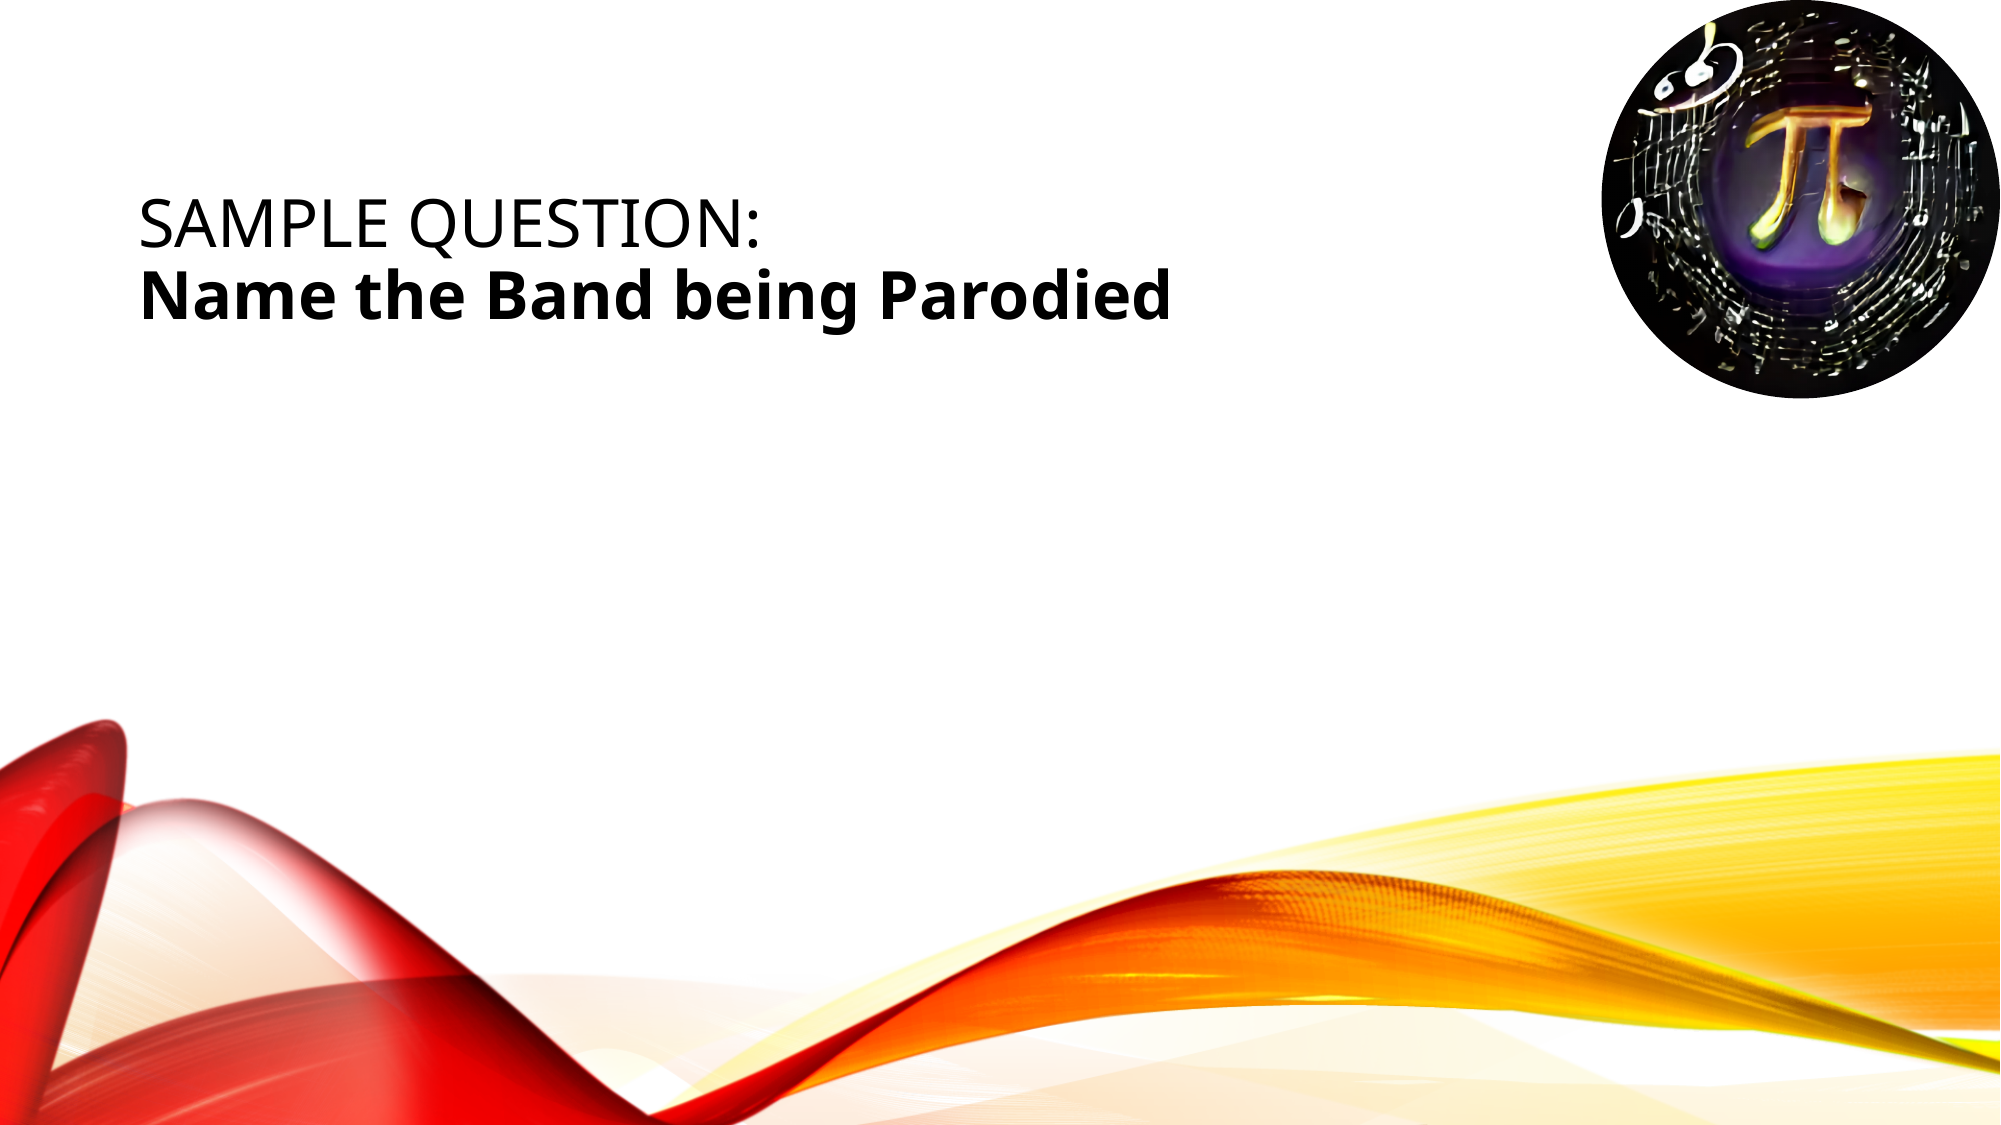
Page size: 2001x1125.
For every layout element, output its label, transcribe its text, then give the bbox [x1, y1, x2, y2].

title SAMPLE QUESTION: Name the Band being Parodied [123, 0, 1554, 603]
picture [1601, 0, 2000, 399]
picture [0, 717, 2000, 1125]
